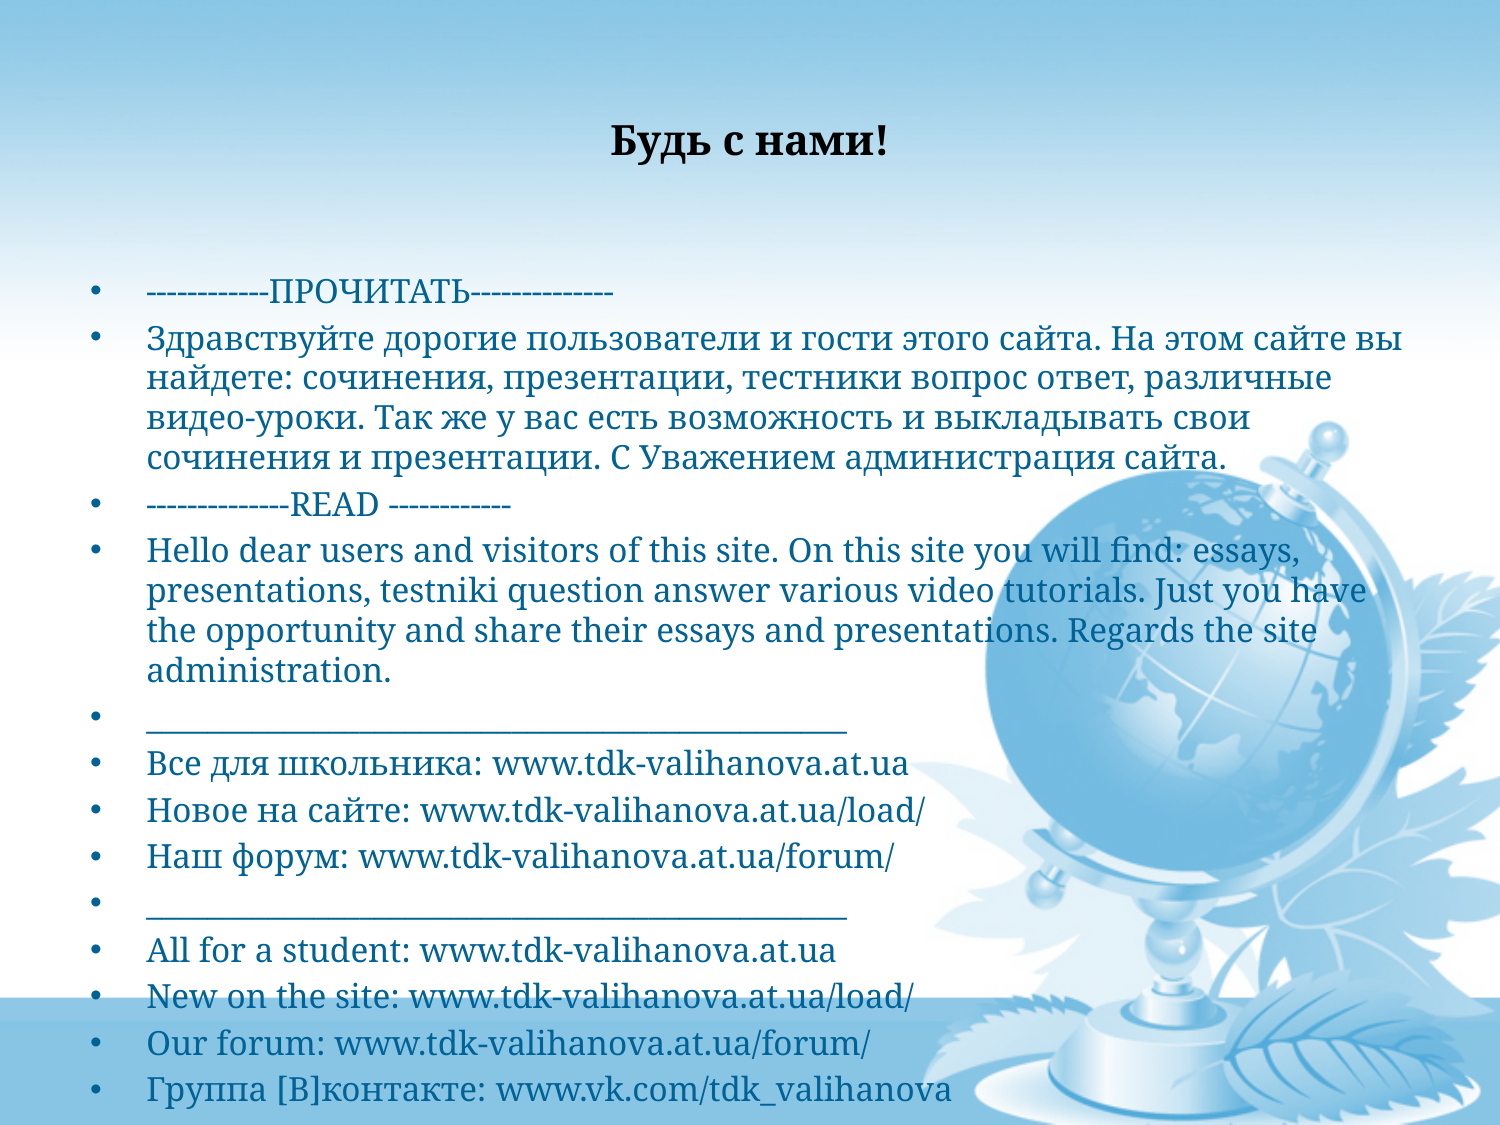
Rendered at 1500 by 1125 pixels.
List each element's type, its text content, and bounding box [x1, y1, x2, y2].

title Будь с нами! [75, 45, 1425, 233]
list ------------ПРОЧИТАТЬ-------------- Здравствуйте дорогие пользователи и гости этого сайта. На этом сайте вы найдете: сочинения, презентации, тестники вопрос ответ, различные видео-уроки. Так же у вас есть возможность и выкладывать свои сочинения и презентации. С Уважением администрация сайта. --------------READ ------------ Hello dear users and visitors of this site. On this site you will find: essays, presentations, testniki question answer various video tutorials. Just you have the opportunity and share their essays and presentations. Regards the site administration. ______________________________________________ Все для школьника: www.tdk-valihanova.at.ua Новое на сайте: www.tdk-valihanova.at.ua/load/ Наш форум: www.tdk-valihanova.at.ua/forum/ ______________________________________________ All for a student: www.tdk-valihanova.at.ua New on the site: www.tdk-valihanova.at.ua/load/ Our forum: www.tdk-valihanova.at.ua/forum/ Группа [В]контакте: www.vk.com/tdk_valihanova [75, 262, 1425, 1005]
